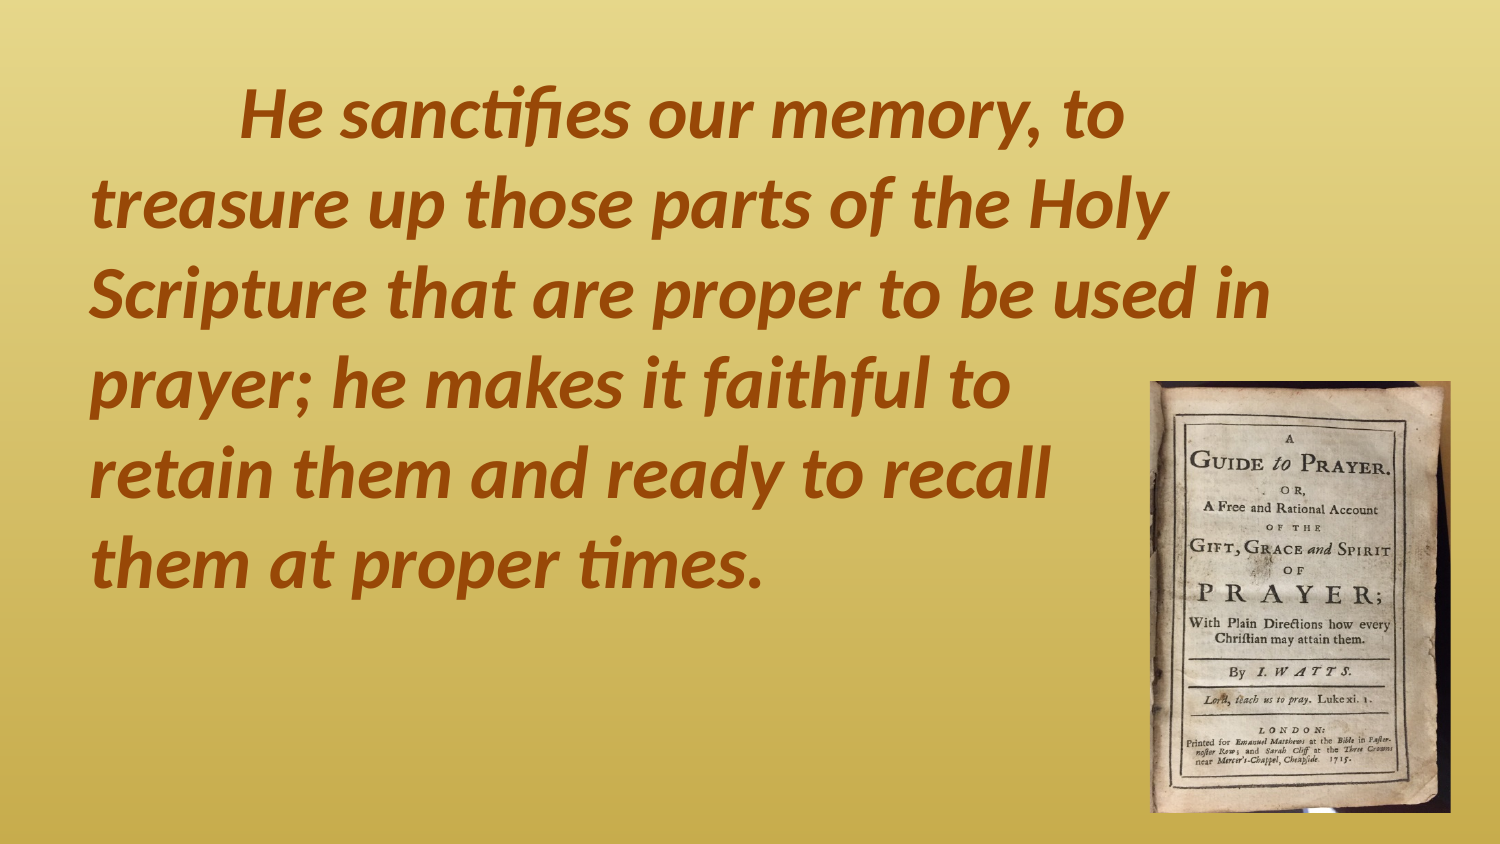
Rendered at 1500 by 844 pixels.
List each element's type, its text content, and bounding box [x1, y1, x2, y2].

text_box He sanctifies our memory, to treasure up those parts of the Holy Scripture that are proper to be used in prayer; he makes it faithful to retain them and ready to recall them at proper times. [74, 56, 1338, 611]
picture [1149, 381, 1451, 813]
